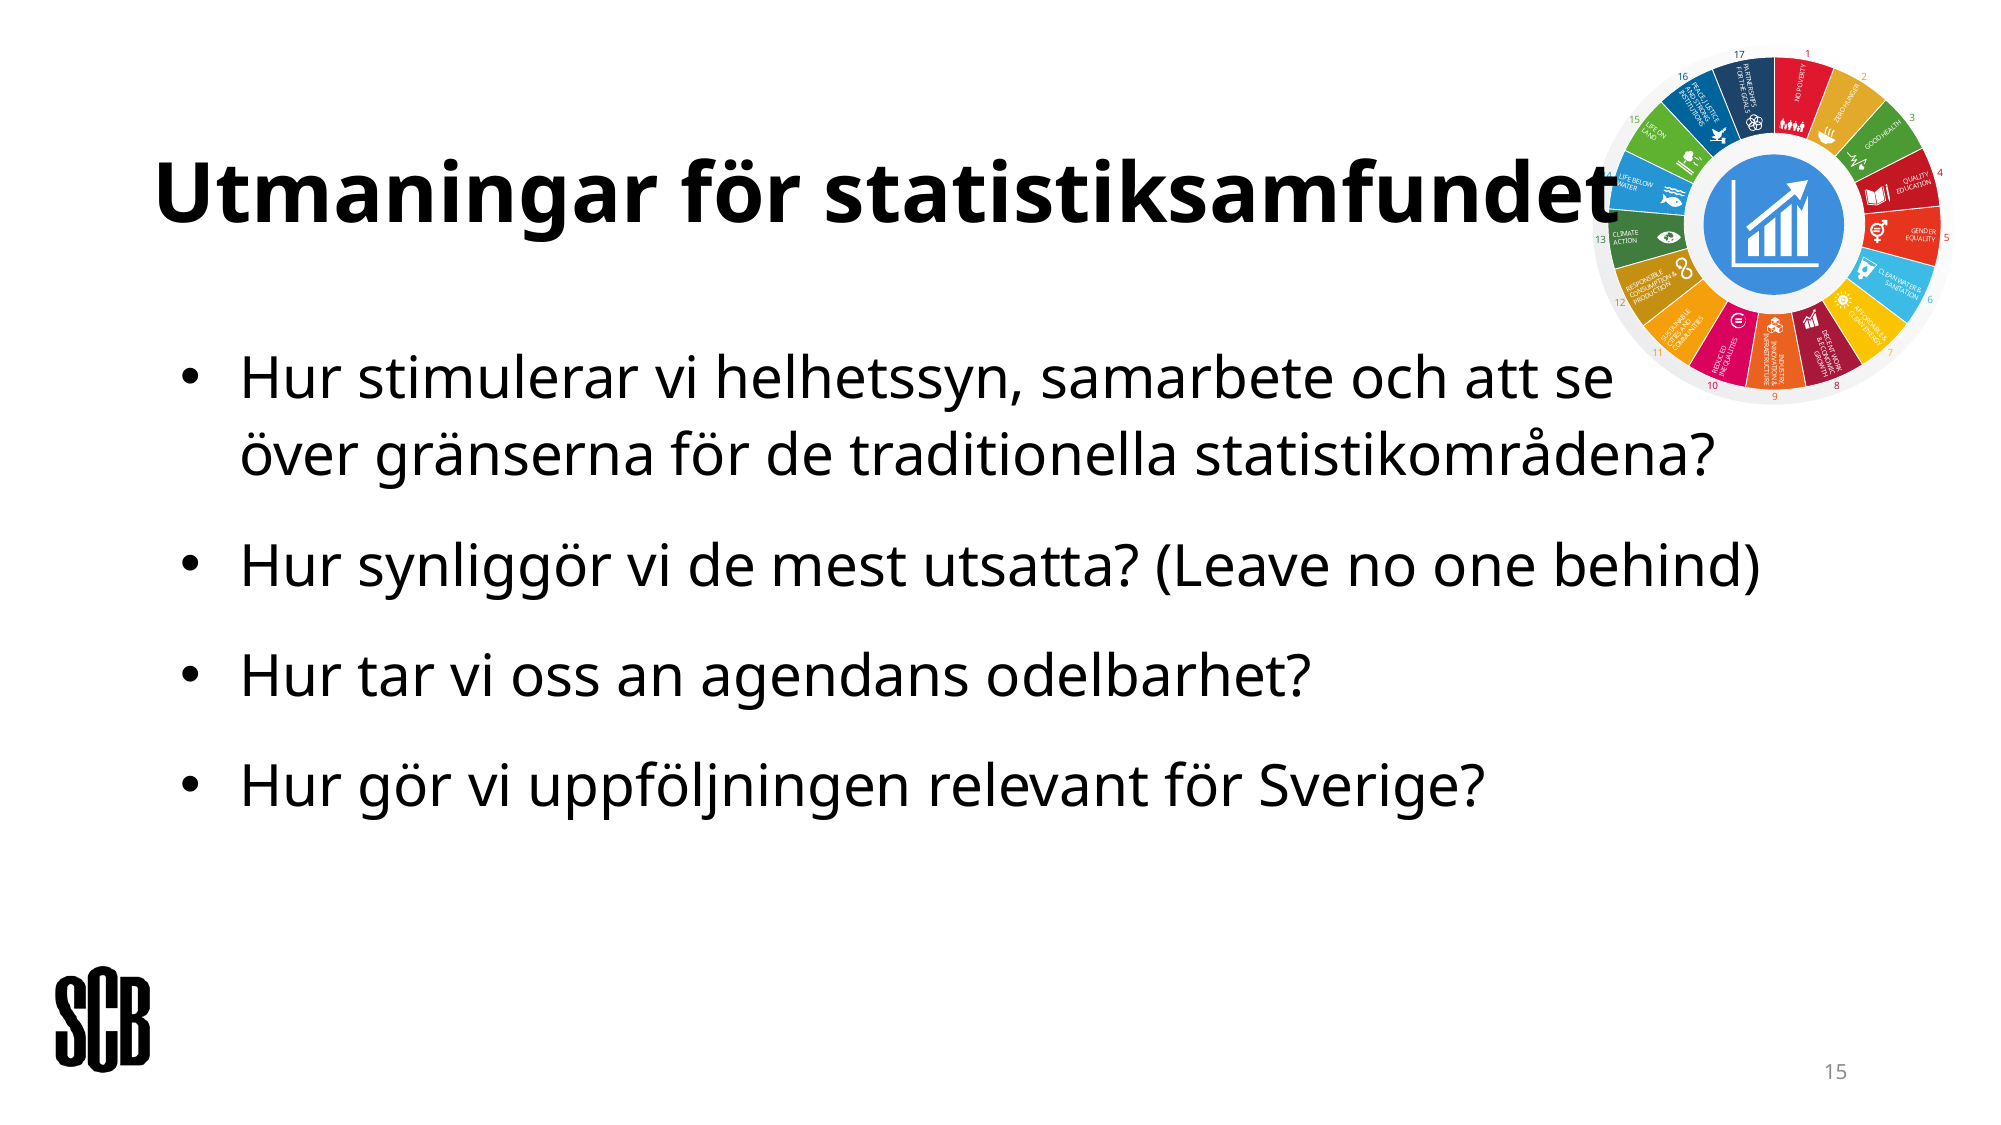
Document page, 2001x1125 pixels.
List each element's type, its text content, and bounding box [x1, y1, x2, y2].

title Utmaningar för statistiksamfundet [137, 86, 1863, 304]
list Hur stimulerar vi helhetssyn, samarbete och att se över gränserna för de traditionella statistikområdena? Hur synliggör vi de mest utsatta? (Leave no one behind) Hur tar vi oss an agendans odelbarhet? Hur gör vi uppföljningen relevant för Sverige? [165, 326, 1891, 1040]
picture [22, 936, 186, 1103]
slide_number 15 [1412, 1042, 1863, 1103]
